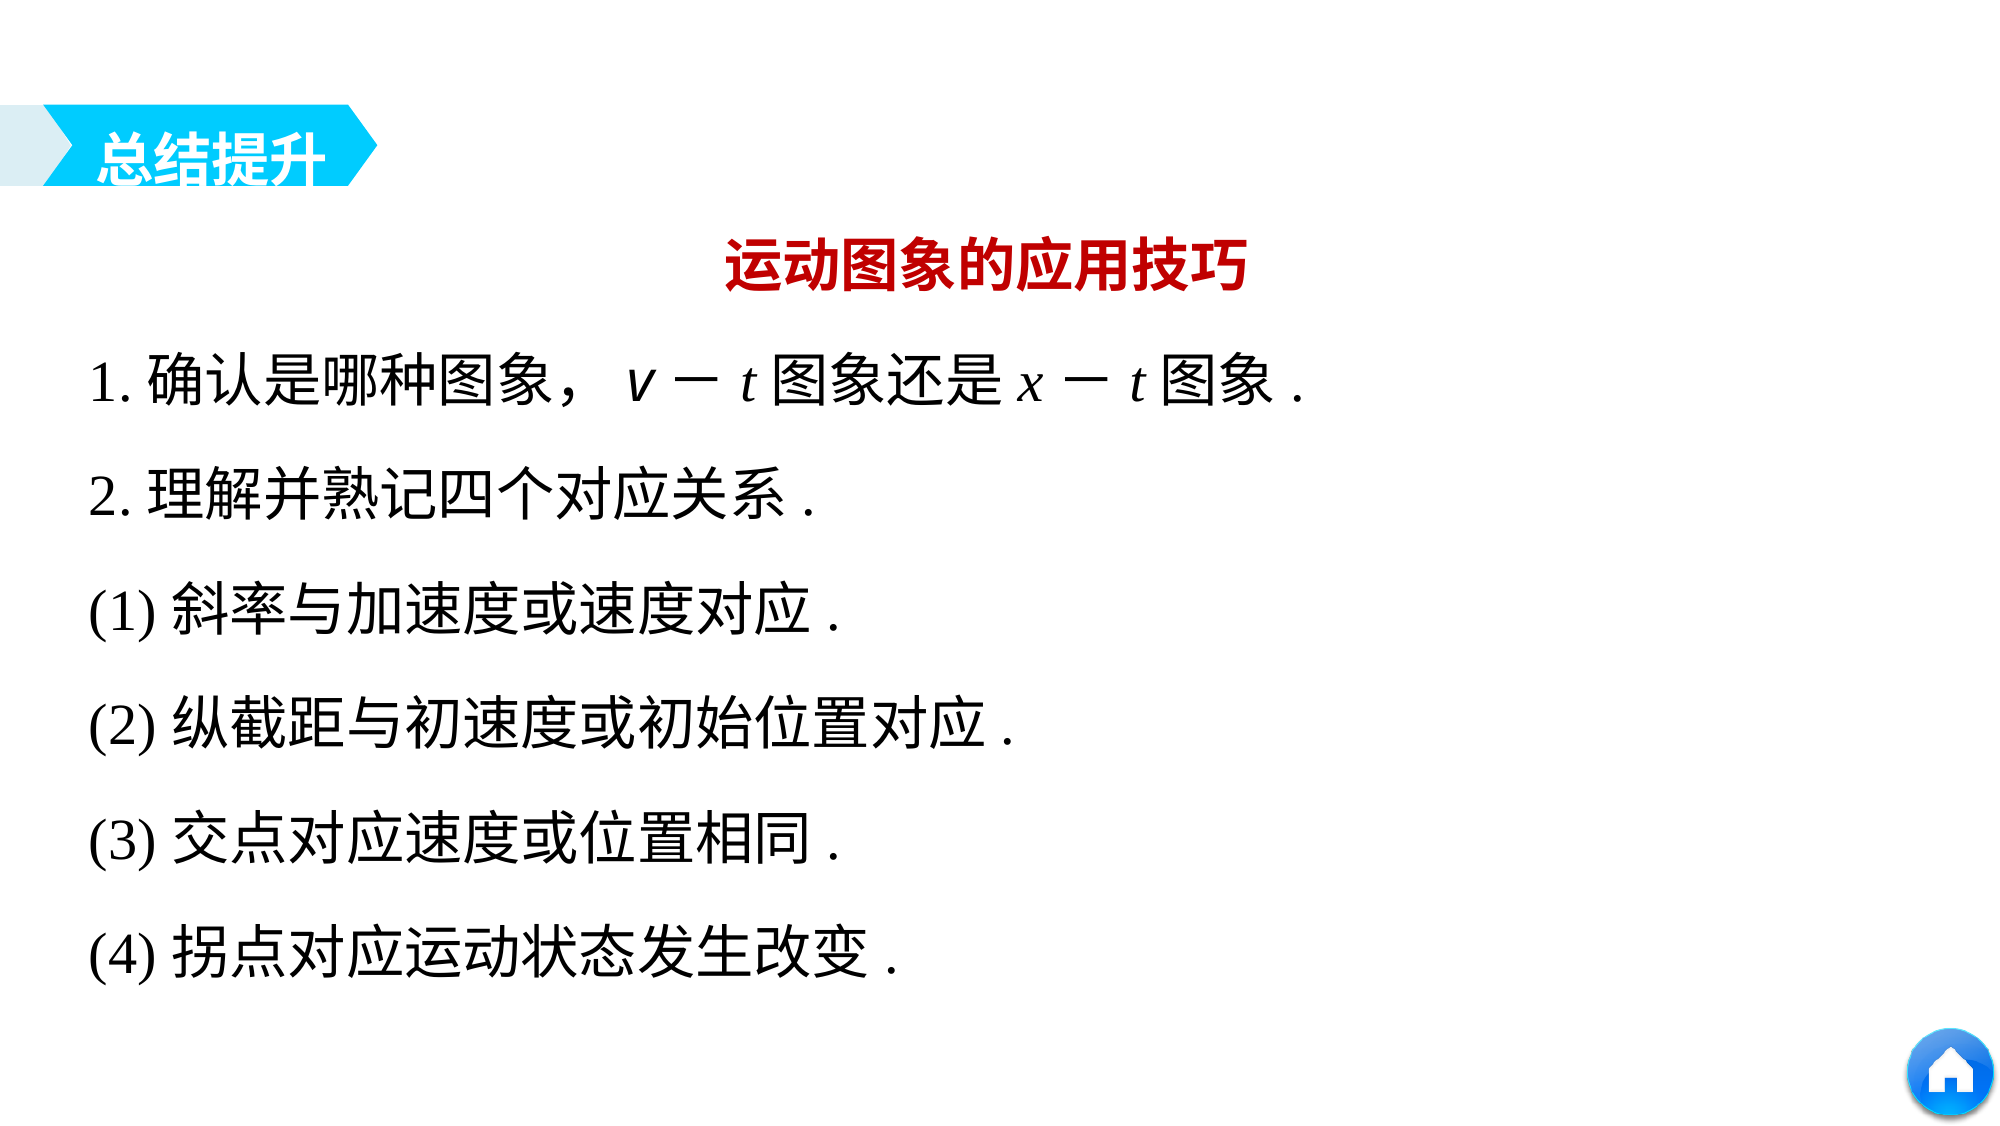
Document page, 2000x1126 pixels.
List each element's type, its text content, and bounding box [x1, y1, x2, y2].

text_box 运动图象的应用技巧 1.确认是哪种图象，v－t图象还是x－t图象. 2.理解并熟记四个对应关系. (1)斜率与加速度或速度对应. (2)纵截距与初速度或初始位置对应. (3)交点对应速度或位置相同. (4)拐点对应运动状态发生改变. [74, 176, 1899, 993]
picture [1900, 1026, 2000, 1126]
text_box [0, 78, 383, 189]
